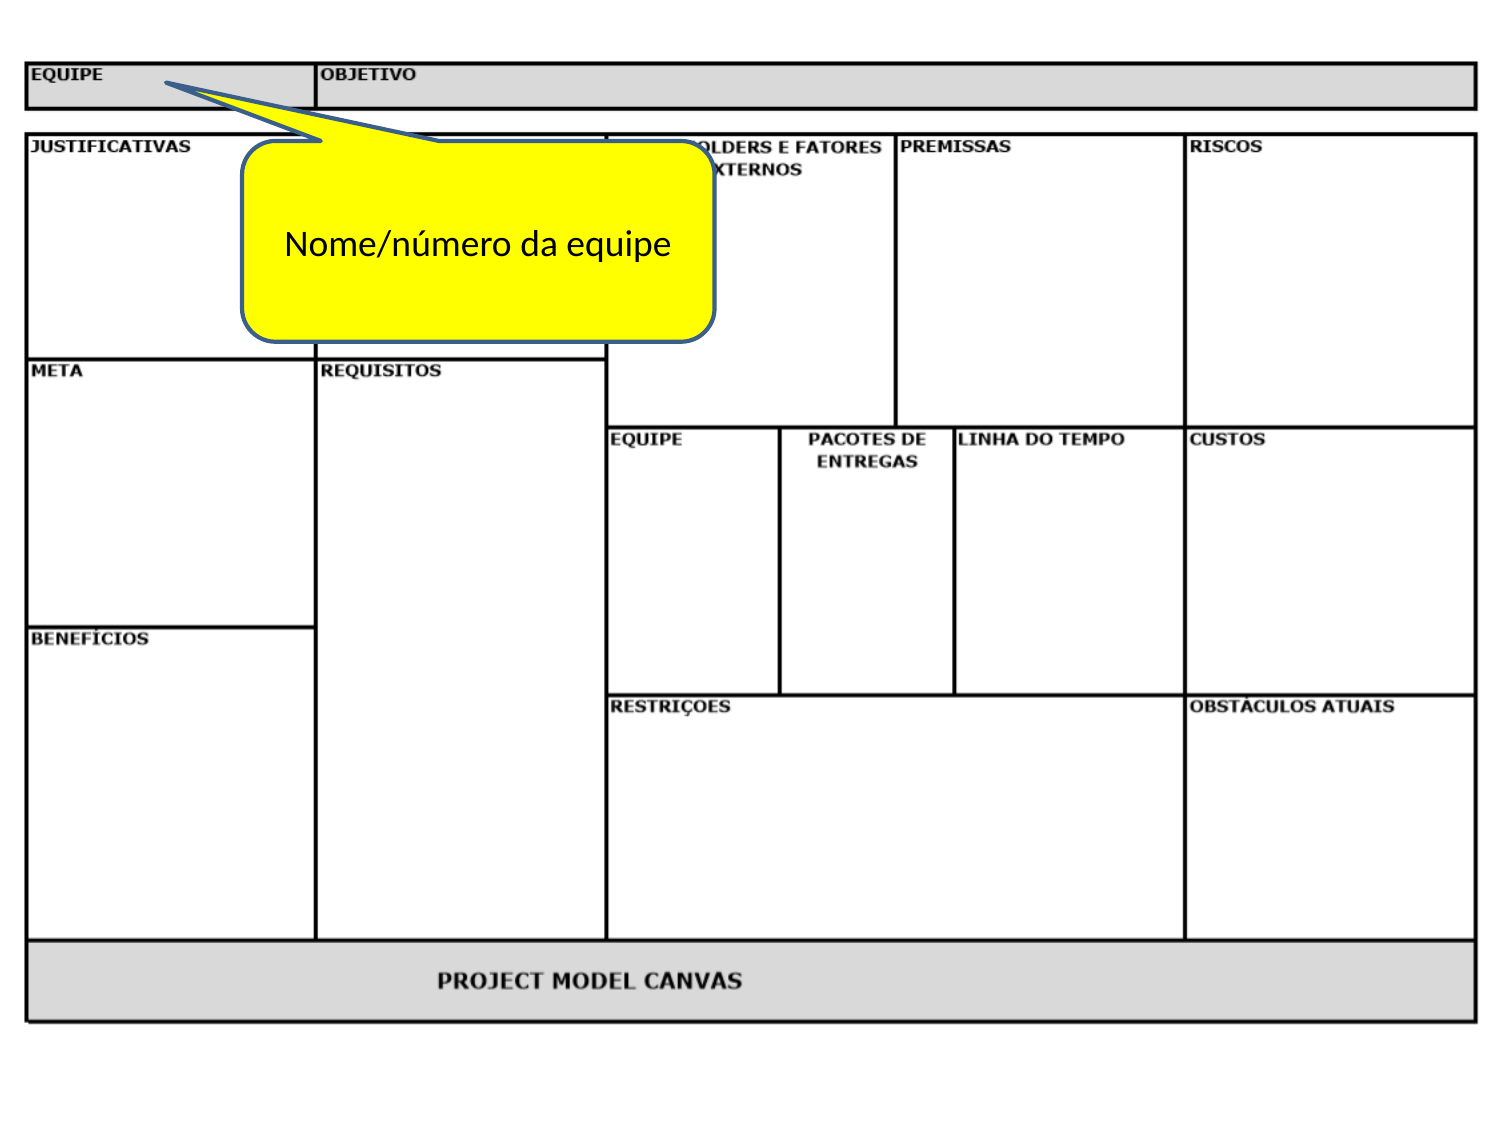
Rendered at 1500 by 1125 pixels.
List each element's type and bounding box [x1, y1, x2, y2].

picture [12, 15, 1489, 1039]
